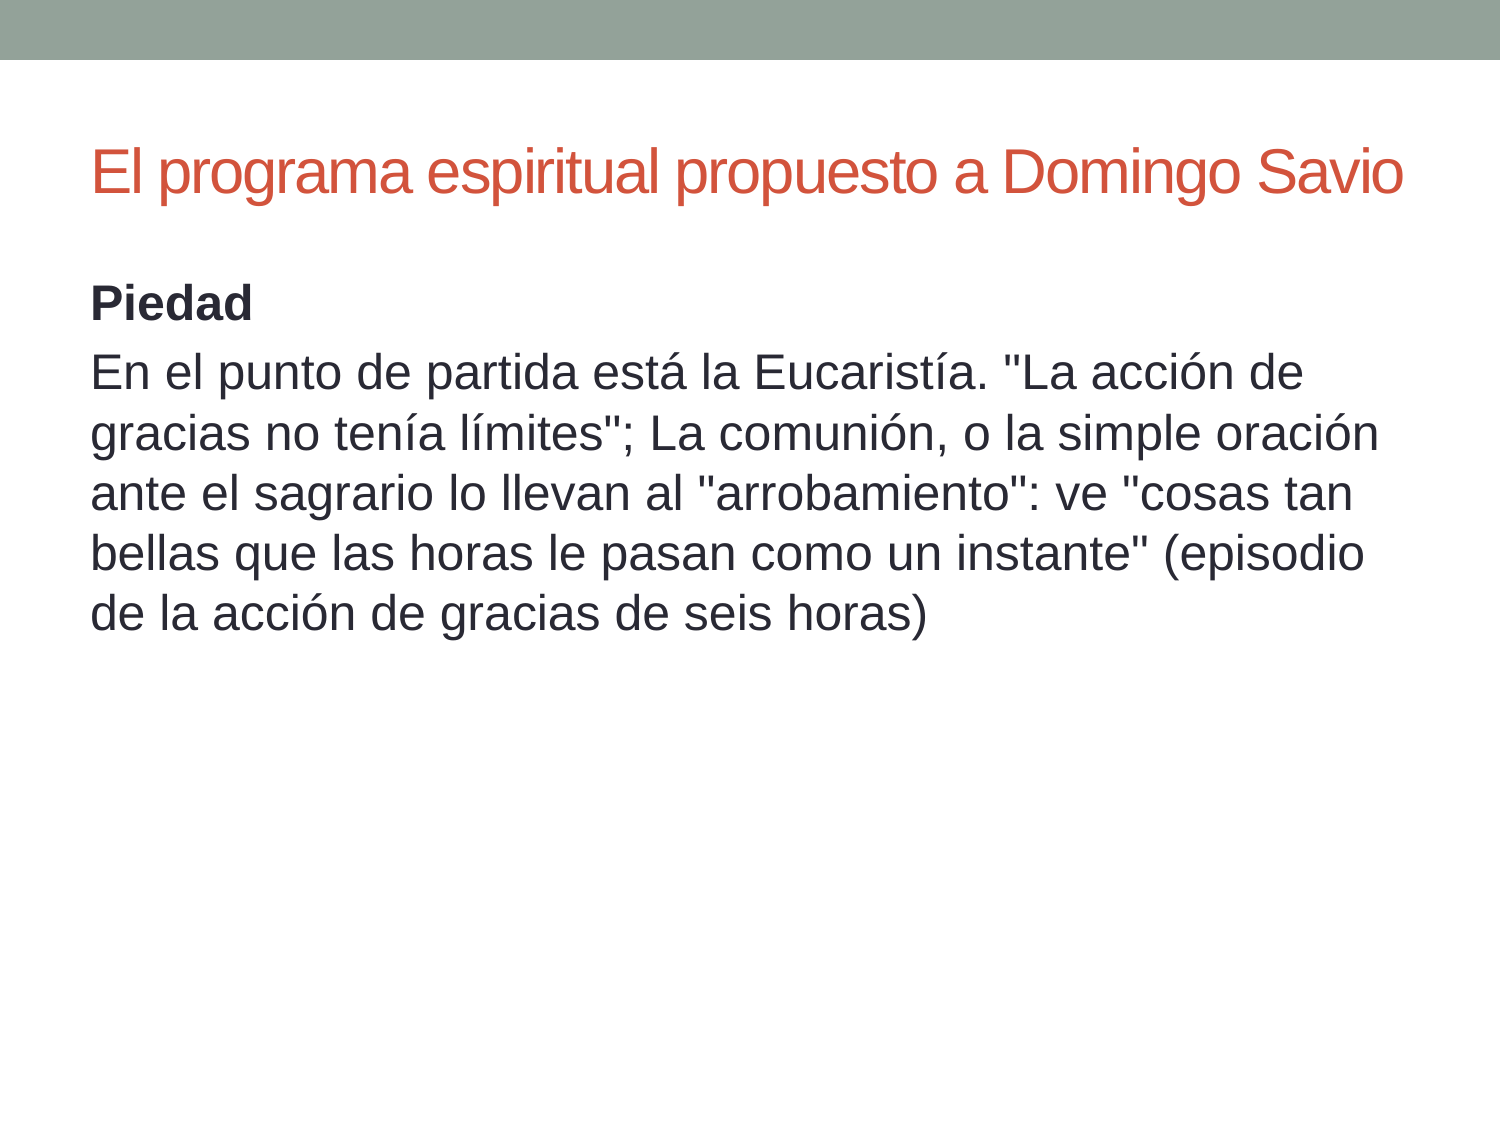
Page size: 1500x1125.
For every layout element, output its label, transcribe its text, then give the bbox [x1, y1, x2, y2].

title El programa espiritual propuesto a Domingo Savio [75, 87, 1425, 250]
list Piedad En el punto de partida está la Eucaristía. "La acción de gracias no tenía límites"; La comunión, o la simple oración ante el sagrario lo llevan al "arrobamiento": ve "cosas tan bellas que las horas le pasan como un instante" (episodio de la acción de gracias de seis horas) [75, 262, 1425, 1063]
